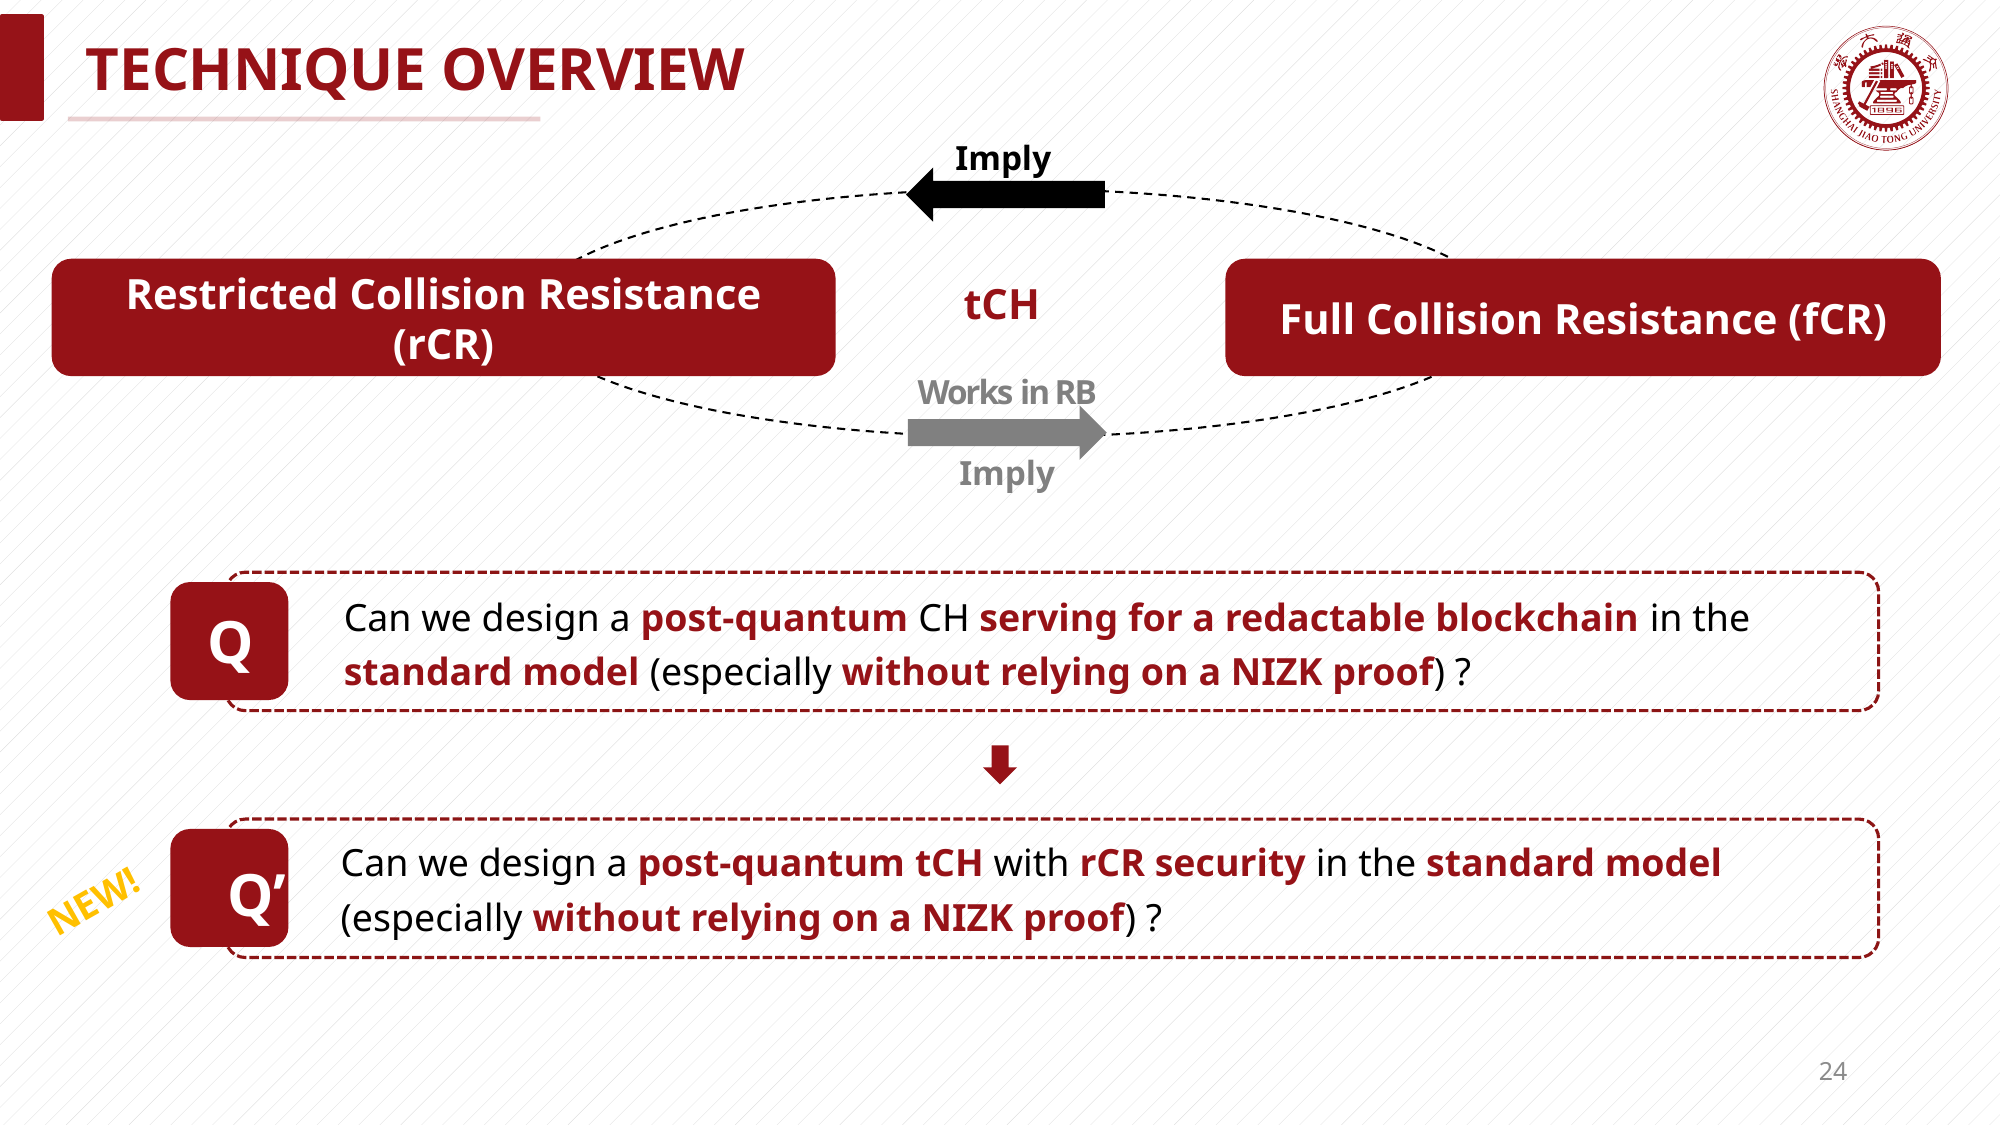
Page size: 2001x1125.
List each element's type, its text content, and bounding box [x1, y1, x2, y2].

text_box TECHNIQUE OVERVIEW [541, 25, 761, 110]
text_box Q’ [213, 850, 302, 936]
text_box Works in RB Imply [799, 425, 1215, 499]
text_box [1, 16, 541, 120]
text_box tCH [948, 270, 1059, 336]
text_box [980, 744, 1020, 786]
text_box [169, 827, 290, 949]
text_box [906, 402, 1109, 463]
text_box [228, 818, 1880, 959]
text_box [579, 190, 1449, 436]
text_box [904, 164, 1106, 225]
text_box Restricted Collision Resistance (rCR) [50, 257, 837, 378]
text_box Can we design a post-quantum CH serving for a redactable blockchain in the standard model (especially without relying on a NIZK proof) ? [328, 577, 1877, 701]
slide_number 24 [1412, 1042, 1863, 1103]
text_box NEW! [22, 841, 167, 958]
text_box [227, 571, 1877, 712]
picture [1823, 25, 1949, 151]
text_box Imply [940, 130, 1067, 185]
text_box [169, 581, 290, 702]
text_box Full Collision Resistance (fCR) [1224, 257, 1942, 378]
text_box Q [192, 598, 269, 683]
